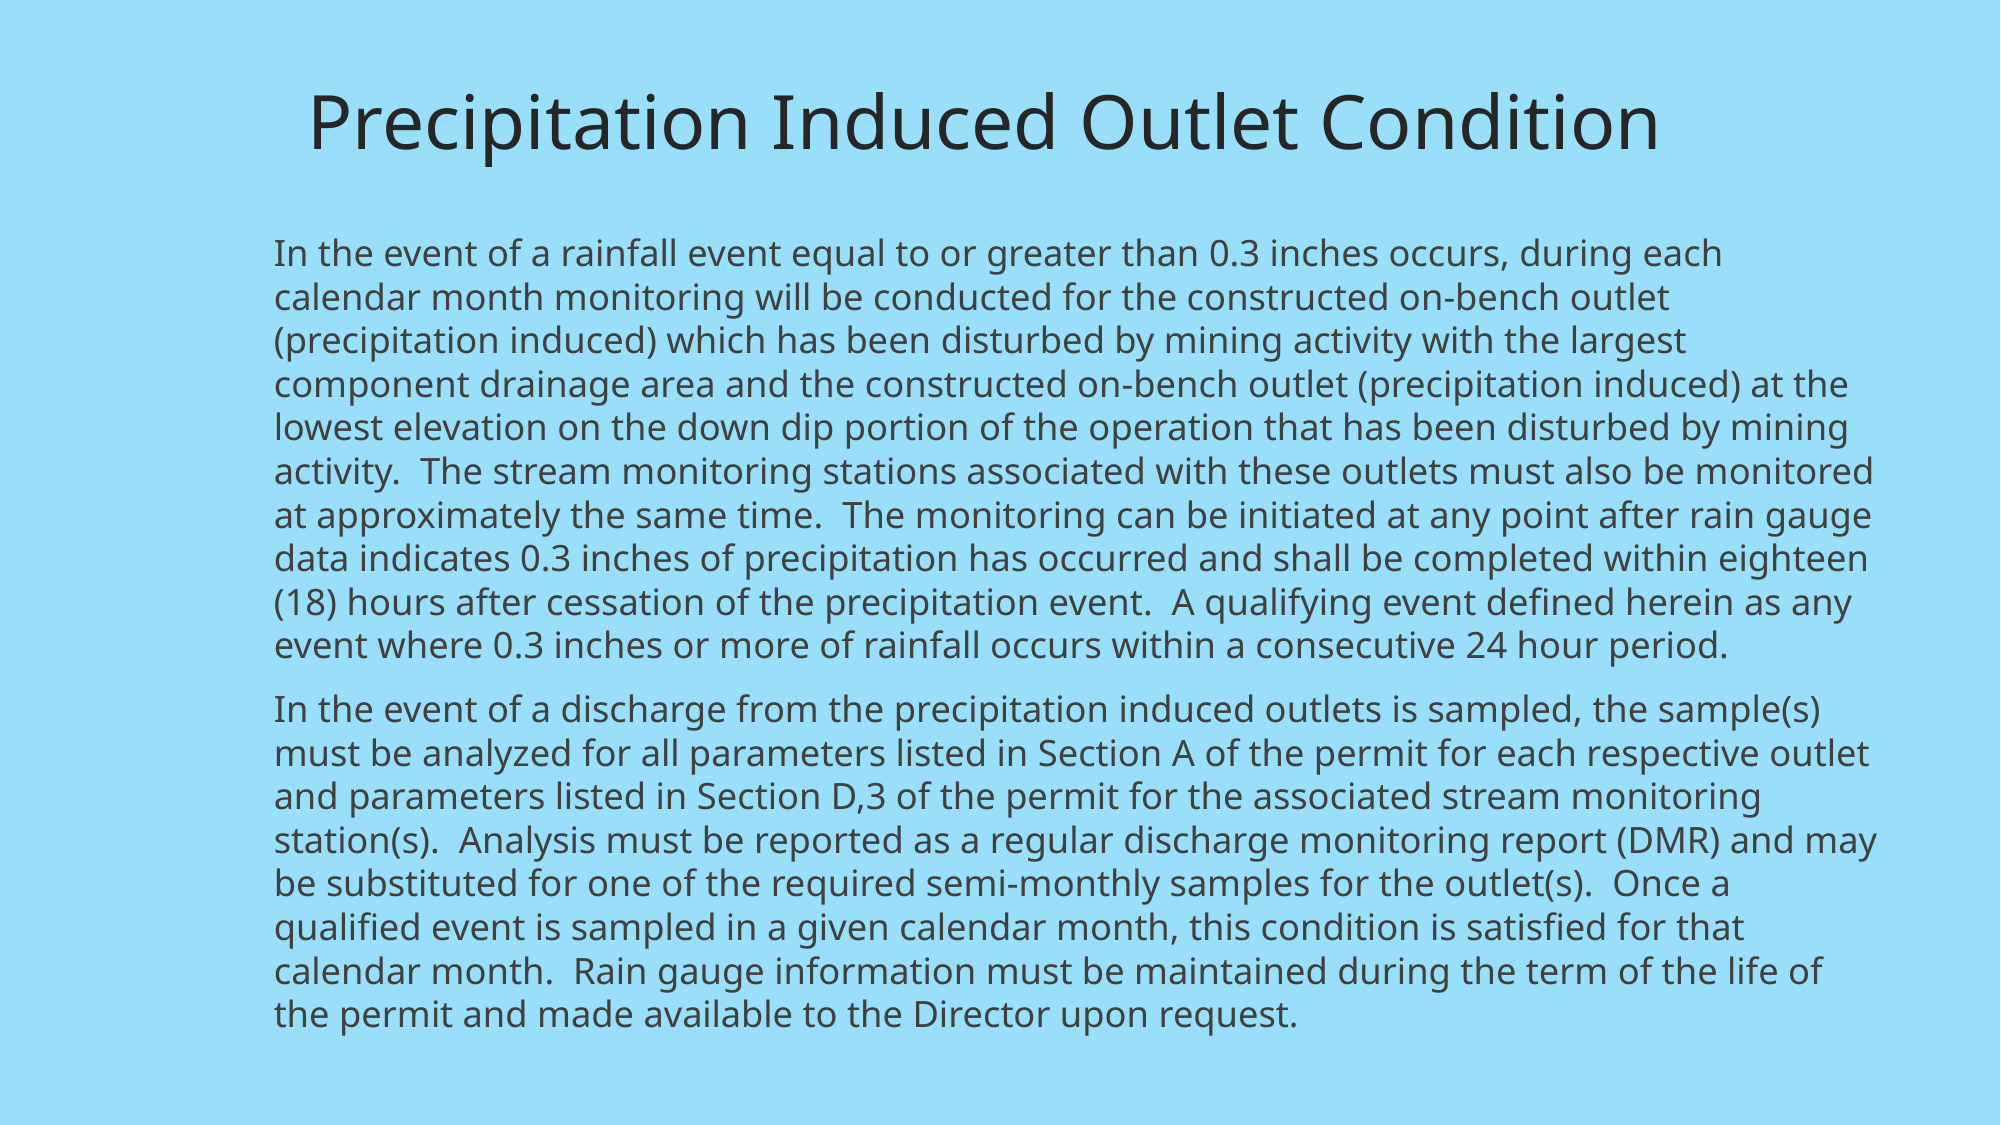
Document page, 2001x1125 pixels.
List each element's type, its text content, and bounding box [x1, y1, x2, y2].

title Precipitation Induced Outlet Condition [292, 67, 1755, 190]
list In the event of a rainfall event equal to or greater than 0.3 inches occurs, during each calendar month monitoring will be conducted for the constructed on-bench outlet (precipitation induced) which has been disturbed by mining activity with the largest component drainage area and the constructed on-bench outlet (precipitation induced) at the lowest elevation on the down dip portion of the operation that has been disturbed by mining activity. The stream monitoring stations associated with these outlets must also be monitored at approximately the same time. The monitoring can be initiated at any point after rain gauge data indicates 0.3 inches of precipitation has occurred and shall be completed within eighteen (18) hours after cessation of the precipitation event. A qualifying event defined herein as any event where 0.3 inches or more of rainfall occurs within a consecutive 24 hour period. In the event of a discharge from the precipitation induced outlets is sampled, the sample(s) must be analyzed for all parameters listed in Section A of the permit for each respective outlet and parameters listed in Section D,3 of the permit for the associated stream monitoring station(s). Analysis must be reported as a regular discharge monitoring report (DMR) and may be substituted for one of the required semi-monthly samples for the outlet(s). Once a qualified event is sampled in a given calendar month, this condition is satisfied for that calendar month. Rain gauge information must be maintained during the term of the life of the permit and made available to the Director upon request. [258, 222, 1895, 1089]
